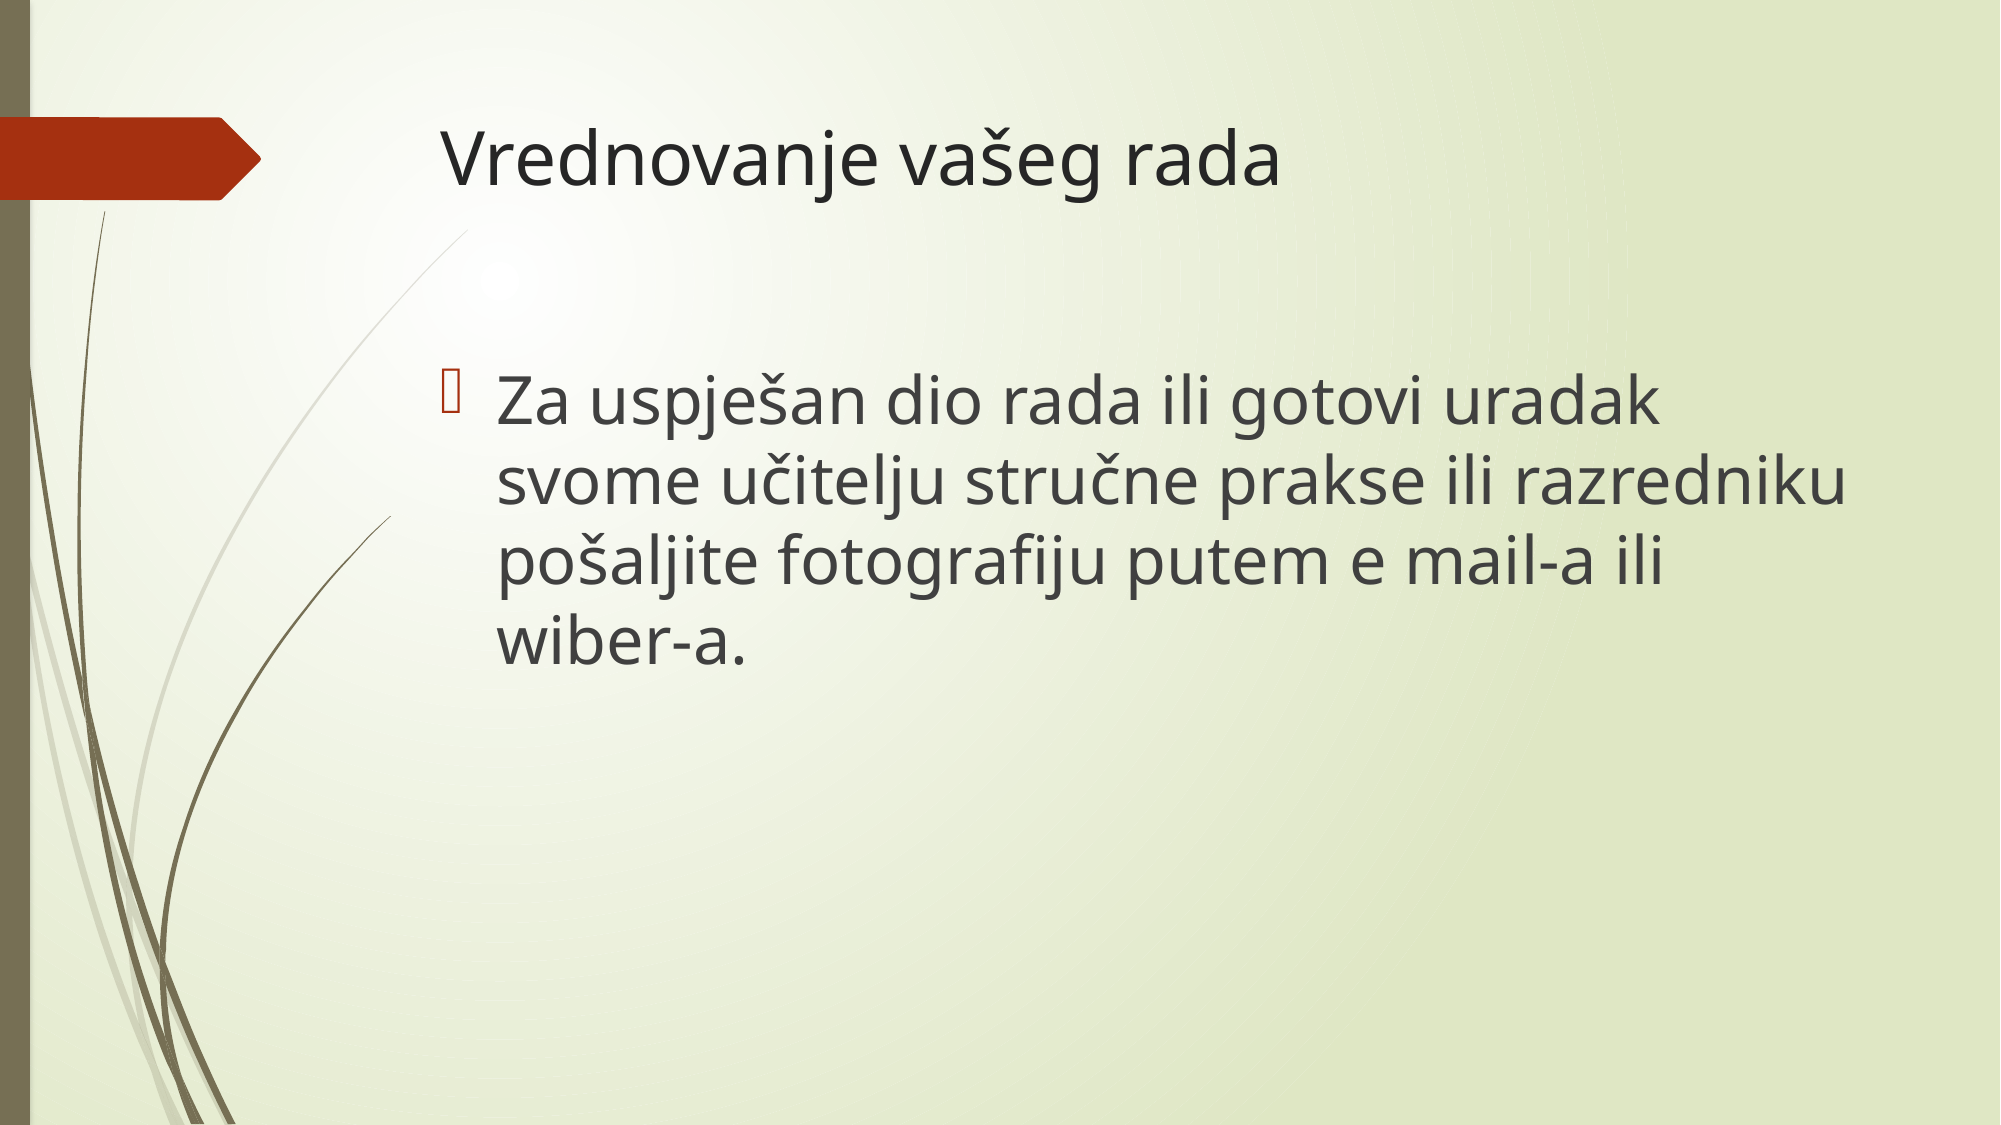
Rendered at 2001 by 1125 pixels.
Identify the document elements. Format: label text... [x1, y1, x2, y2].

title Vrednovanje vašeg rada [425, 102, 1888, 313]
list Za uspješan dio rada ili gotovi uradak svome učitelju stručne prakse ili razredniku pošaljite fotografiju putem e mail-a ili wiber-a. [424, 350, 1888, 970]
